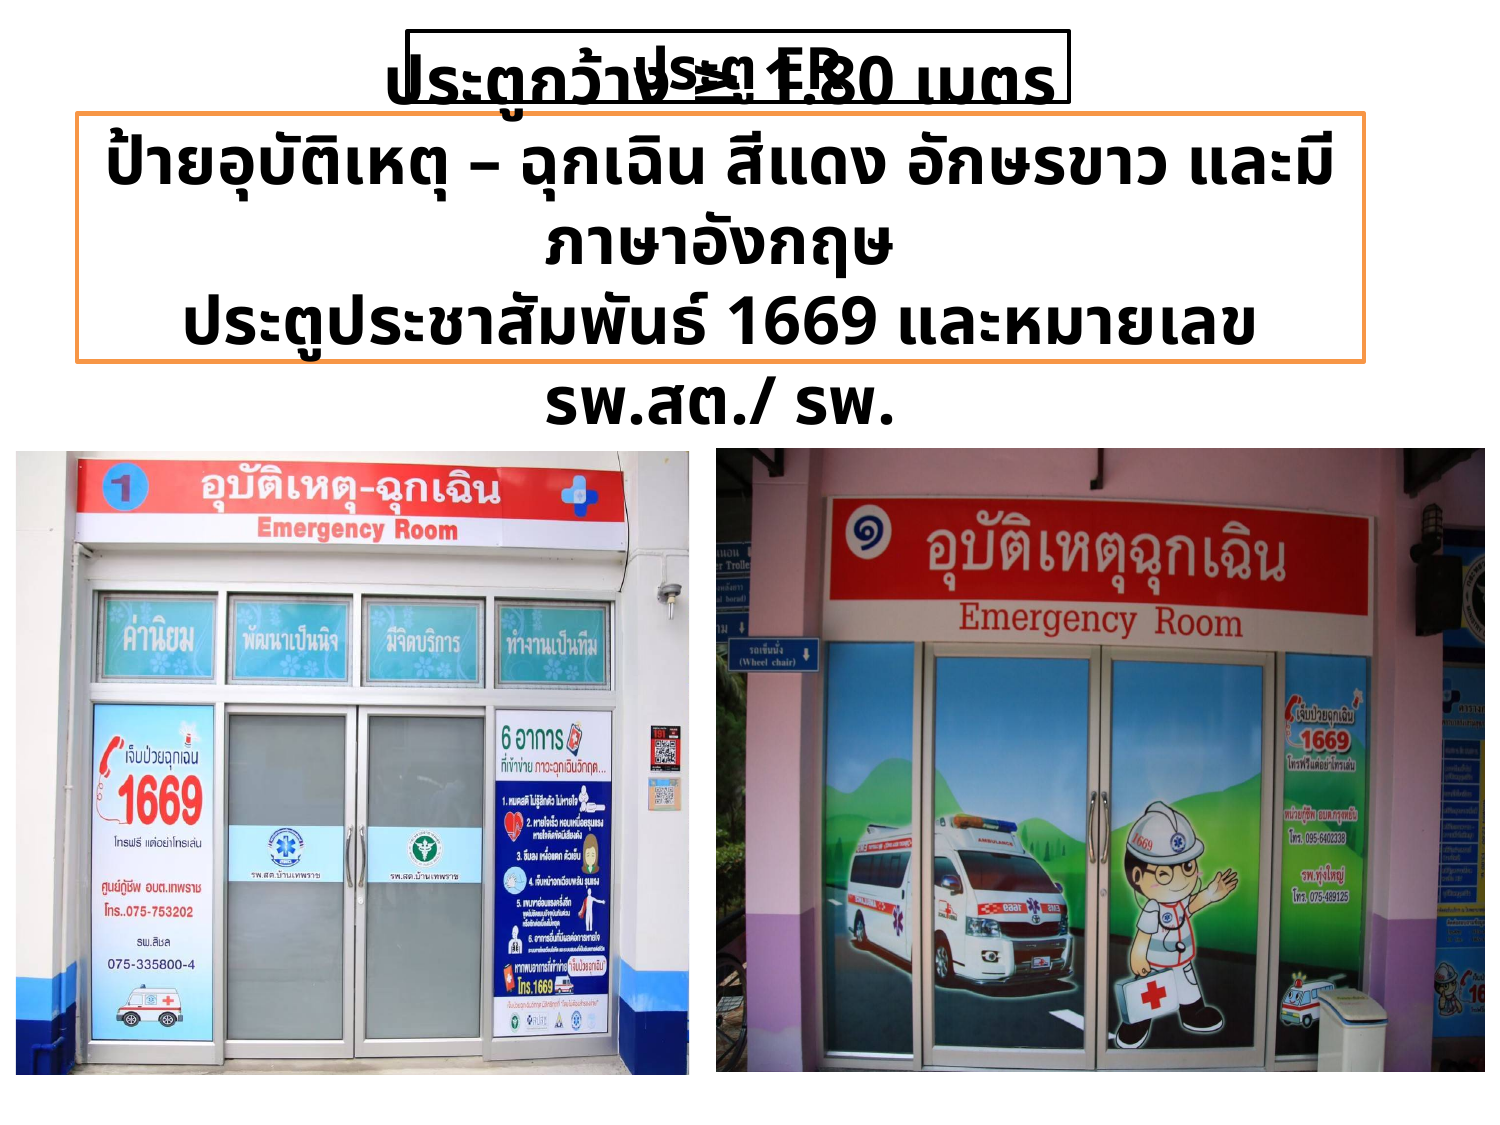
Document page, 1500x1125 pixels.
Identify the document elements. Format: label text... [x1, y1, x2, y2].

picture [716, 448, 1485, 1072]
text_box ประตูกว้าง ≥ 1.80 เมตร ป้ายอุบัติเหตุ – ฉุกเฉิน สีแดง อักษรขาว และมีภาษาอังกฤษ ประตูประชาสัมพันธ์ 1669 และหมายเลข รพ.สต./ รพ. [75, 111, 1366, 364]
picture [15, 451, 690, 1075]
text_box ประตู ER [405, 29, 1071, 104]
